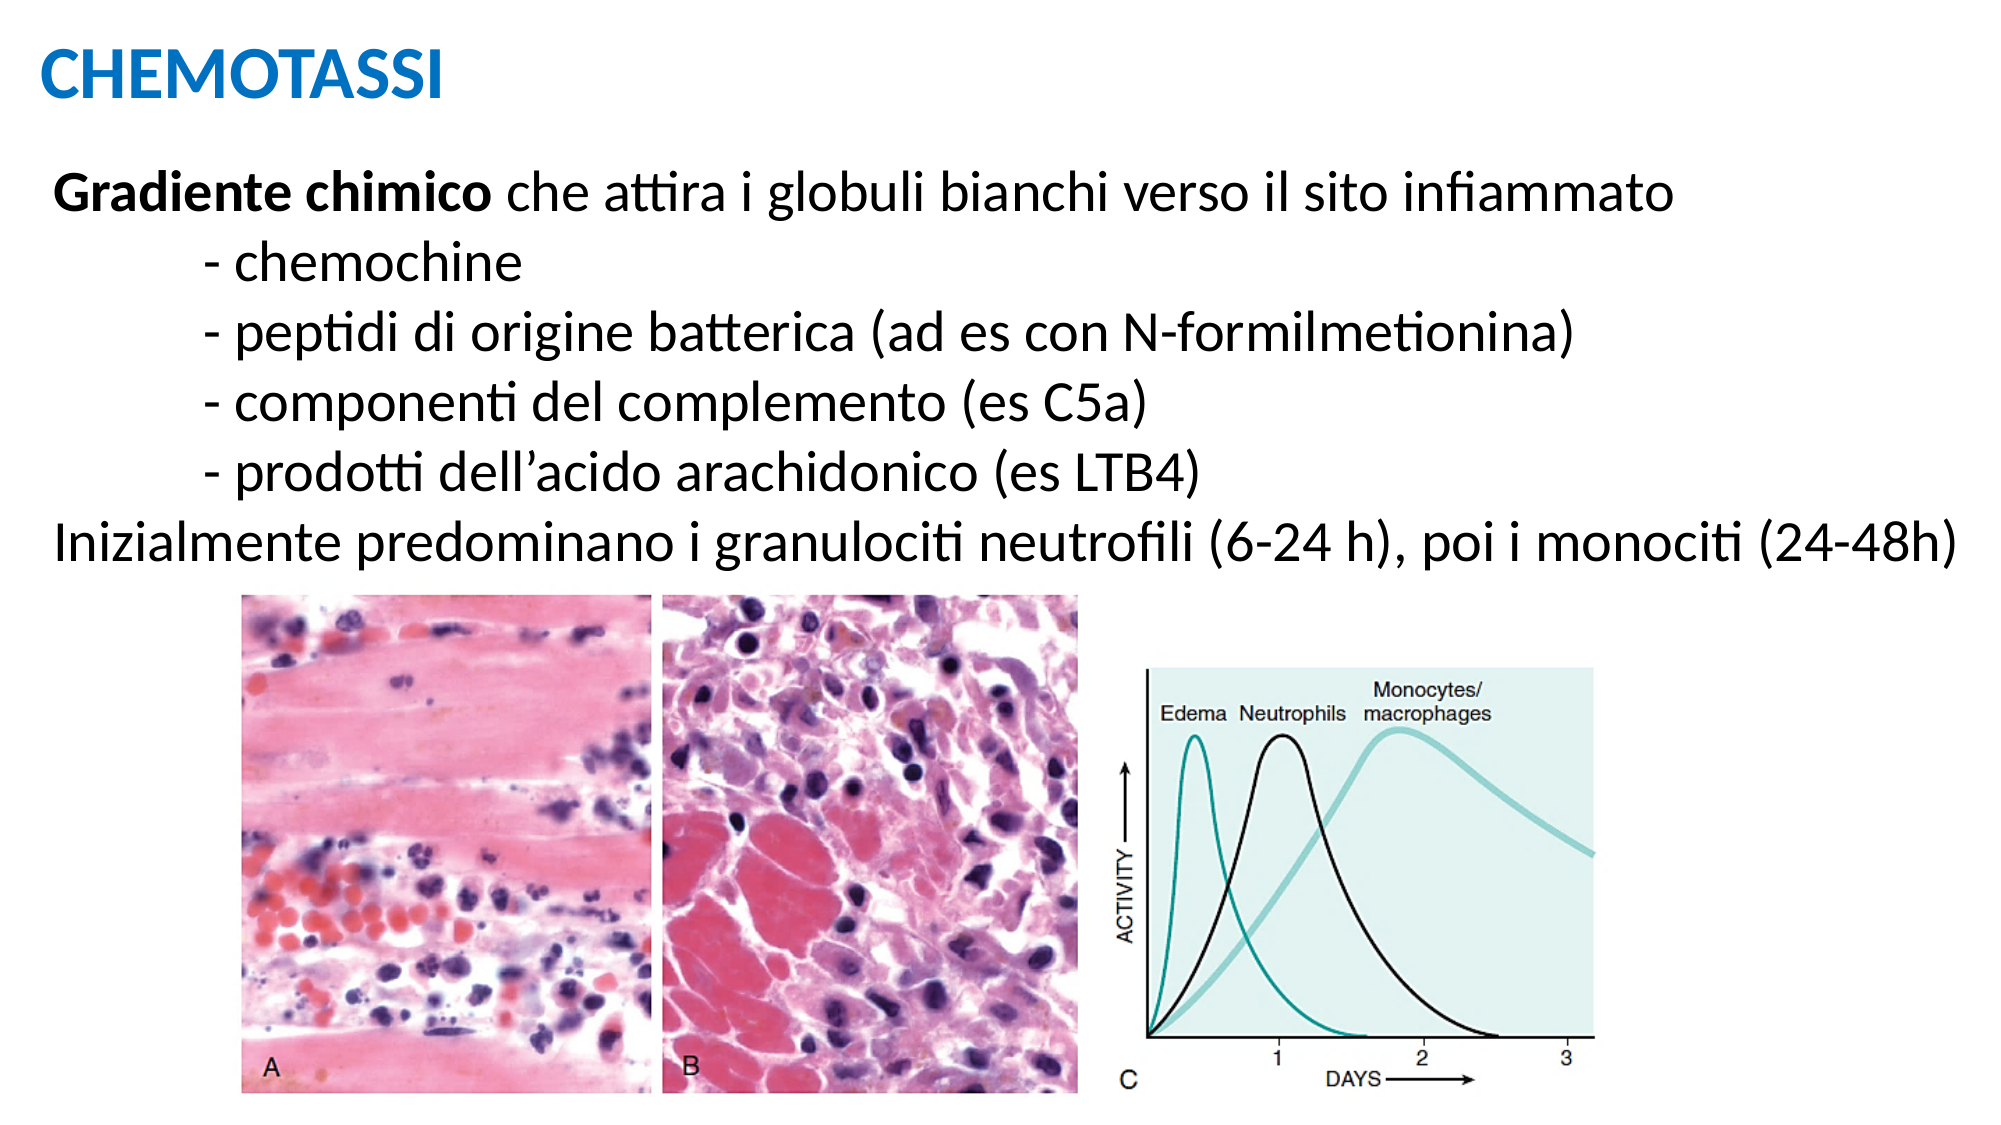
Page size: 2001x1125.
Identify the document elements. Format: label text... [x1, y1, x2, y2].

picture [232, 584, 1609, 1113]
text_box CHEMOTASSI [25, 16, 624, 122]
text_box Gradiente chimico che attira i globuli bianchi verso il sito infiammato - chemochine - peptidi di origine batterica (ad es con N-formilmetionina) - componenti del complemento (es C5a) - prodotti dell’acido arachidonico (es LTB4) Inizialmente predominano i granulociti neutrofili (6-24 h), poi i monociti (24-48h) [38, 145, 2000, 581]
